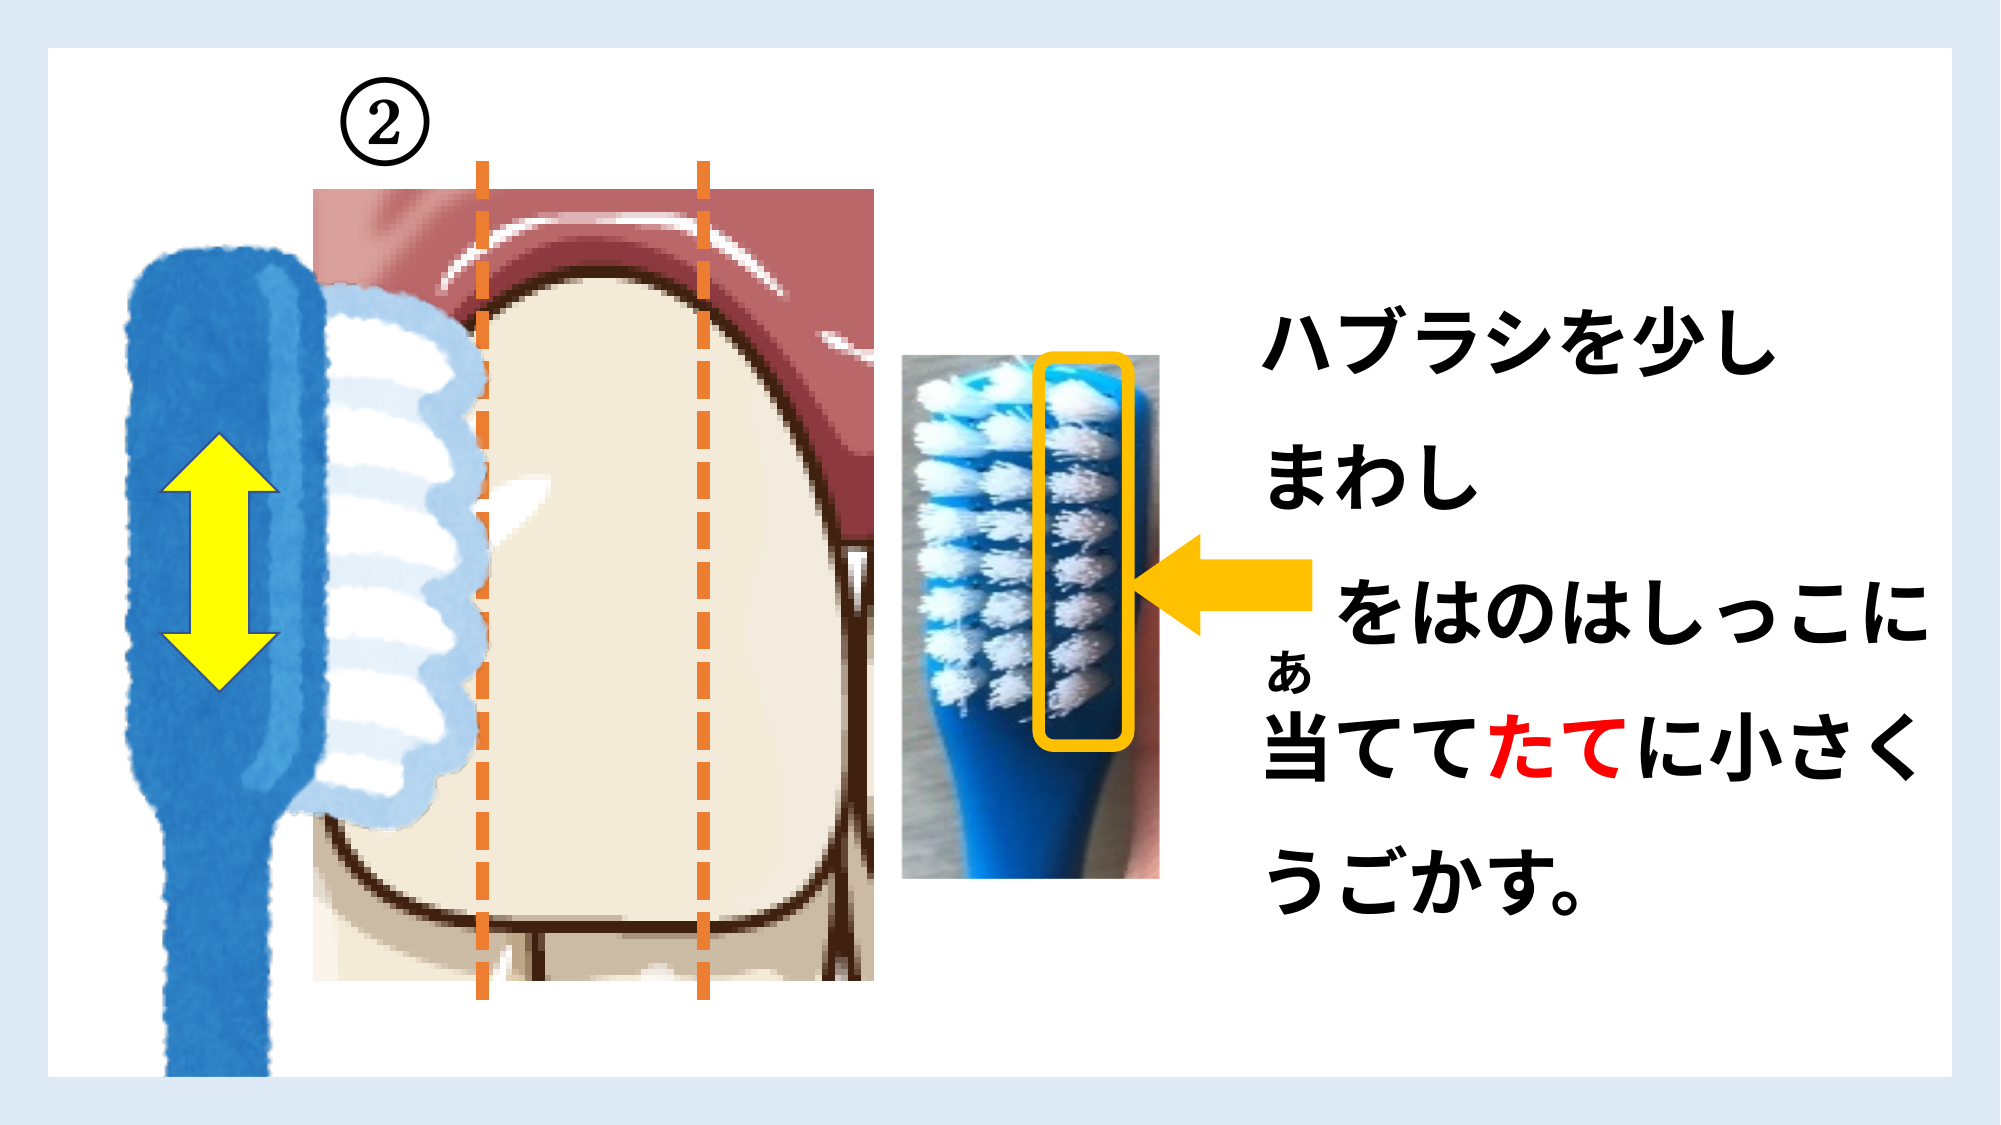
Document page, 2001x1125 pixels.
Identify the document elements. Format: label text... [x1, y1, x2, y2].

text_box [157, 431, 282, 569]
text_box [1159, 534, 1199, 636]
text_box [0, 0, 2000, 1125]
picture [0, 189, 929, 1076]
text_box ② [321, 49, 450, 188]
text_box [901, 354, 1159, 879]
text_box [1199, 243, 1960, 928]
